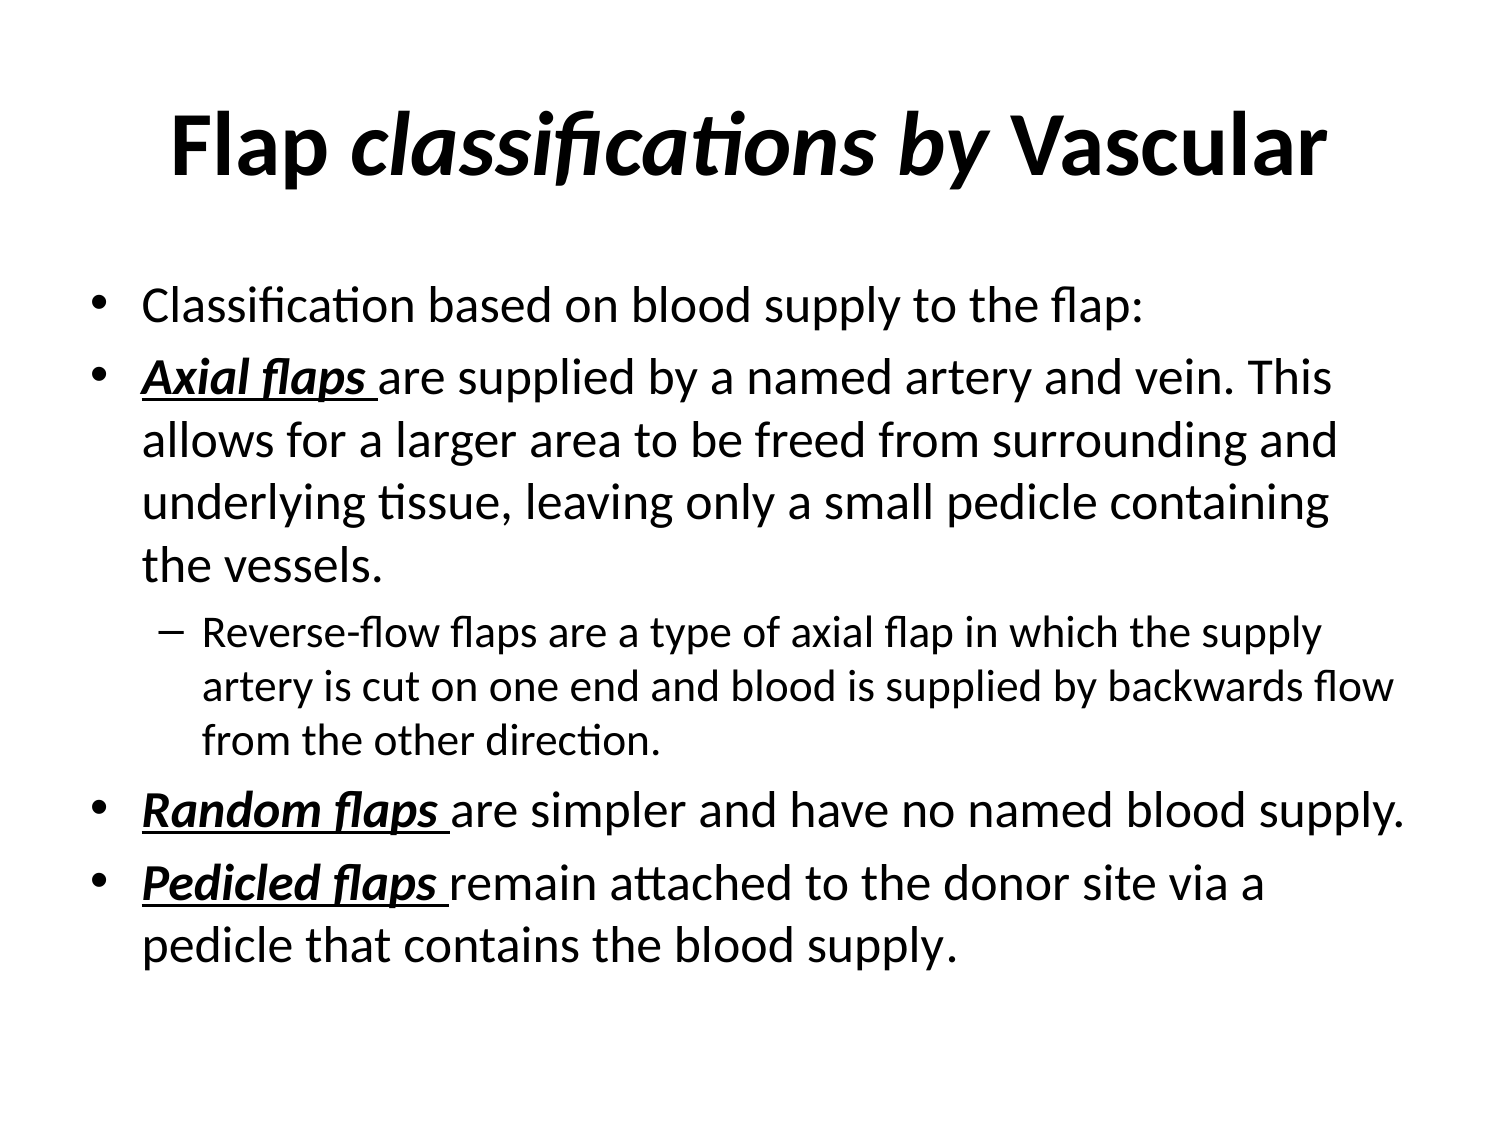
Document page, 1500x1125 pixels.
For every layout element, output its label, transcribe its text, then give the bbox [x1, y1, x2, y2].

title Flap classifications by Vascular [75, 45, 1425, 233]
list Classification based on blood supply to the flap: Axial flaps are supplied by a named artery and vein. This allows for a larger area to be freed from surrounding and underlying tissue, leaving only a small pedicle containing the vessels. Reverse-flow flaps are a type of axial flap in which the supply artery is cut on one end and blood is supplied by backwards flow from the other direction. Random flaps are simpler and have no named blood supply. Pedicled flaps remain attached to the donor site via a pedicle that contains the blood supply. [75, 262, 1425, 1005]
